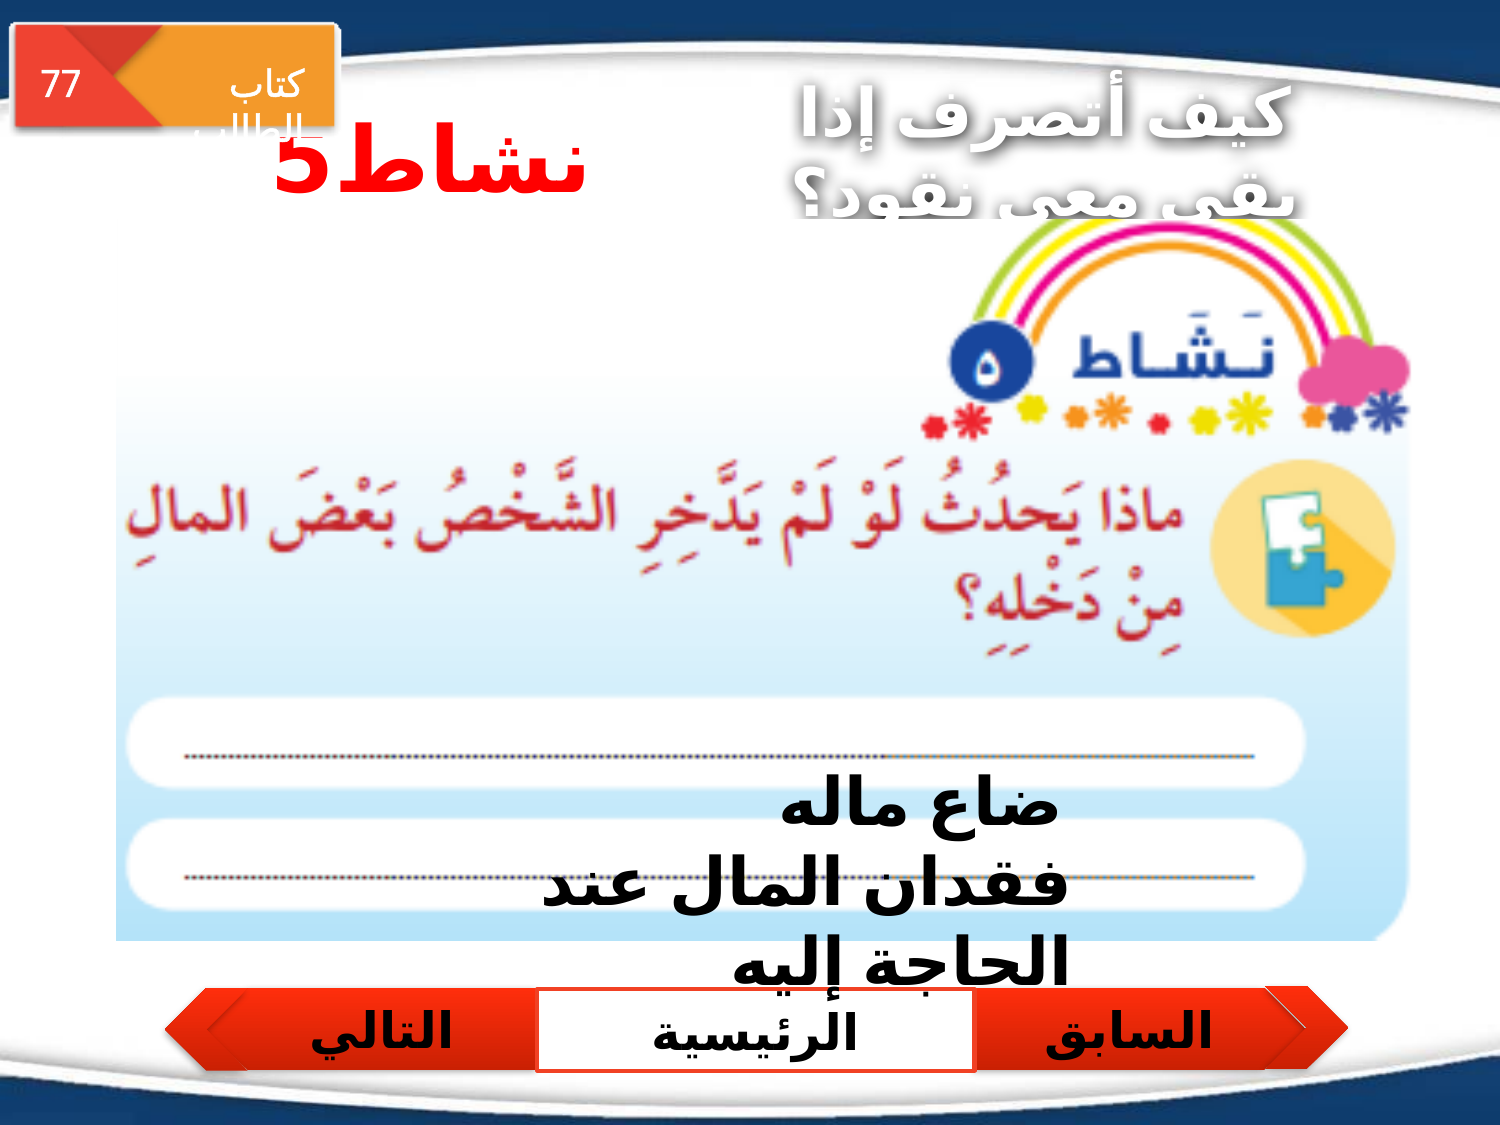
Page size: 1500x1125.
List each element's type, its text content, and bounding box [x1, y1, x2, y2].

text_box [4, 17, 347, 143]
text_box نشاط5 [135, 93, 727, 217]
picture [0, 0, 1500, 1125]
text_box ضاع ماله فقدان المال عند الحاجة إليه [395, 949, 1088, 1007]
title كيف أتصرف إذا بقي معي نقود؟ [731, 79, 1358, 217]
